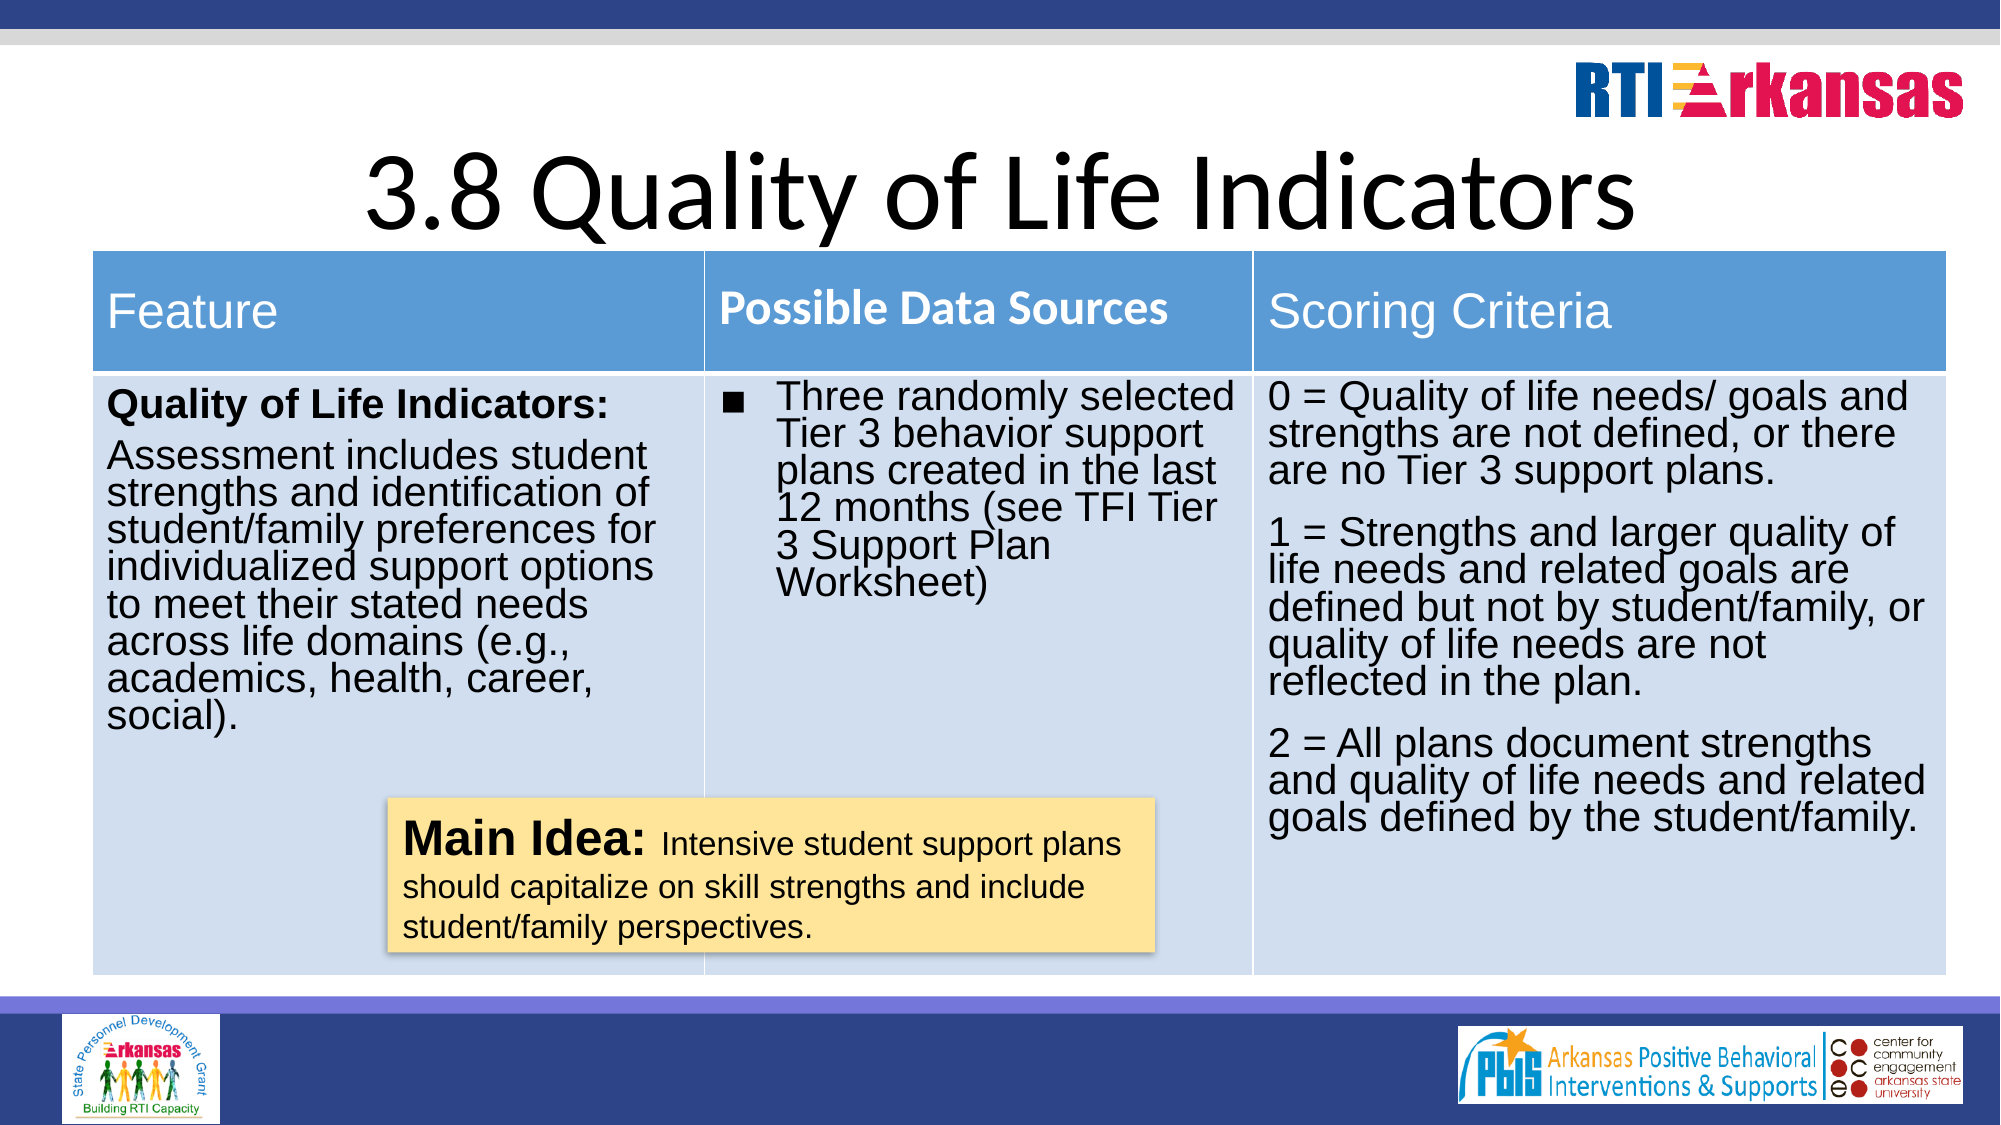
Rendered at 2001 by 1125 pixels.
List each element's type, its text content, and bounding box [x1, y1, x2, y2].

table_header Possible Data Sources [705, 251, 1252, 371]
table_header Scoring Criteria [1254, 251, 1946, 371]
table_cell 0 = Quality of life needs/ goals and strengths are not defined, or there are no Tier 3 support plans. 1 = Strengths and larger quality of life needs and related goals are defined but not by student/family, or quality of life needs are not reflected in the plan. 2 = All plans document strengths and quality of life needs and related goals defined by the student/family. [1254, 376, 1946, 975]
table_cell Three randomly selected Tier 3 behavior support plans created in the last 12 months (see TFI Tier 3 Support Plan Worksheet) [705, 376, 1252, 975]
table_cell Quality of Life Indicators: Assessment includes student strengths and identification of student/family preferences for individualized support options to meet their stated needs across life domains (e.g., academics, health, career, social). [93, 376, 704, 975]
picture [62, 1013, 220, 1124]
text_box Main Idea: Intensive student support plans should capitalize on skill strengths and include student/family perspectives. [387, 797, 1155, 953]
title 3.8 Quality of Life Indicators [0, 104, 2000, 282]
picture [1573, 55, 1964, 104]
table_header Feature [93, 251, 704, 371]
picture [1458, 1025, 1964, 1104]
